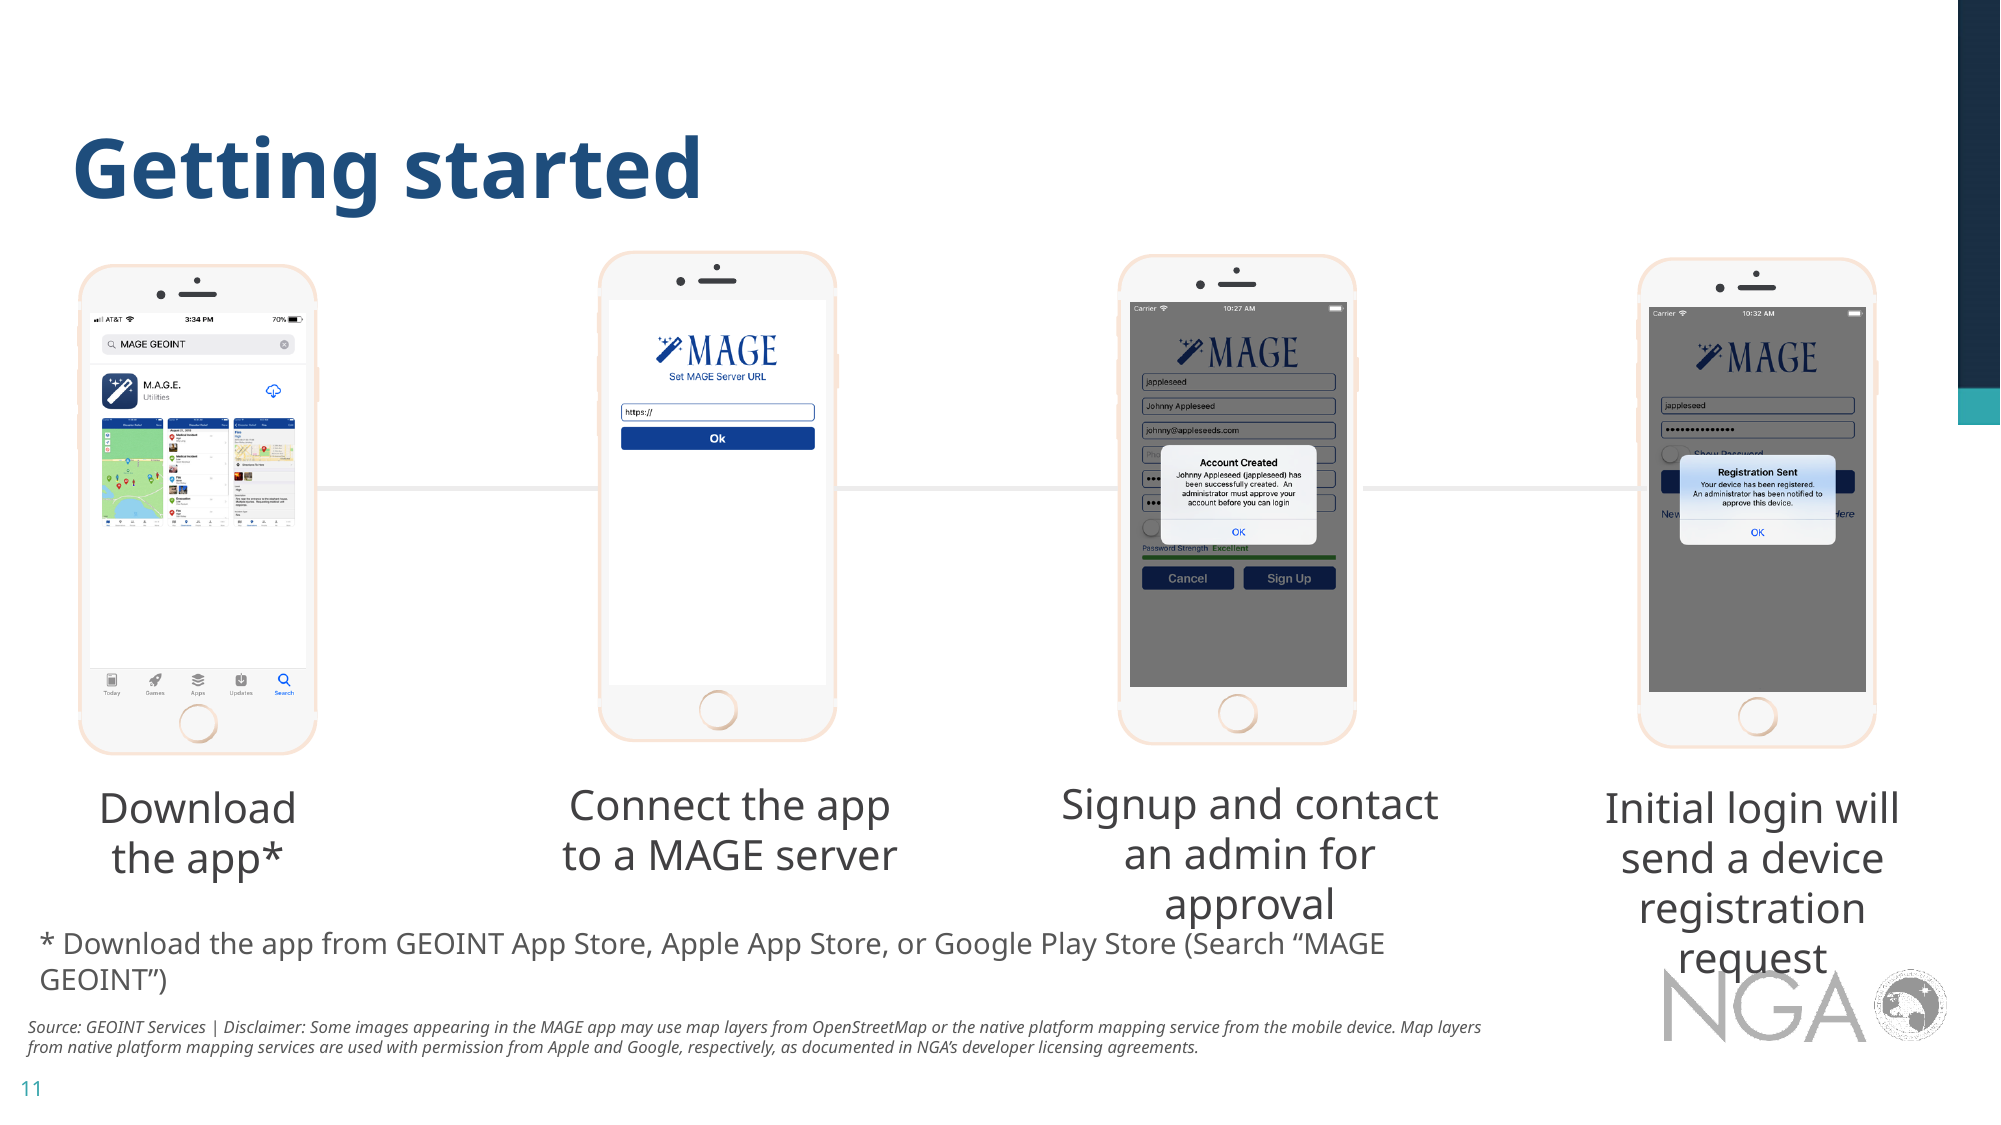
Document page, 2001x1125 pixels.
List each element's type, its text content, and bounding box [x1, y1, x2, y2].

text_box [1116, 253, 1360, 746]
picture [1649, 306, 1866, 692]
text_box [1636, 257, 1879, 749]
picture [1958, 0, 2000, 425]
picture [1733, 990, 1802, 1041]
slide_number 11 [11, 1067, 54, 1109]
picture [1130, 302, 1347, 688]
text_box * Download the app from GEOINT App Store, Apple App Store, or Google Play Store (Search “MAGE GEOINT”) [39, 918, 1516, 1004]
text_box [76, 263, 320, 756]
picture [1874, 990, 1947, 1041]
picture [1663, 990, 1726, 1044]
list Getting started [63, 107, 800, 224]
text_box Connect the app to a MAGE server [560, 771, 915, 886]
text_box Signup and contact an admin for approval [1044, 770, 1471, 936]
picture [1803, 990, 1867, 1042]
text_box Download the app* [94, 774, 317, 889]
list Source: GEOINT Services | Disclaimer: Some images appearing in the MAGE app may use map layers from OpenStreetMap or the native platform mapping service from the mobile device. Map layers from native platform mapping services are used with permission from Apple and Google, respectively, as documented in NGA’s developer licensing agreements. [17, 1008, 1516, 1091]
text_box Initial login will send a device registration request [1560, 774, 1960, 990]
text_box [596, 250, 840, 743]
